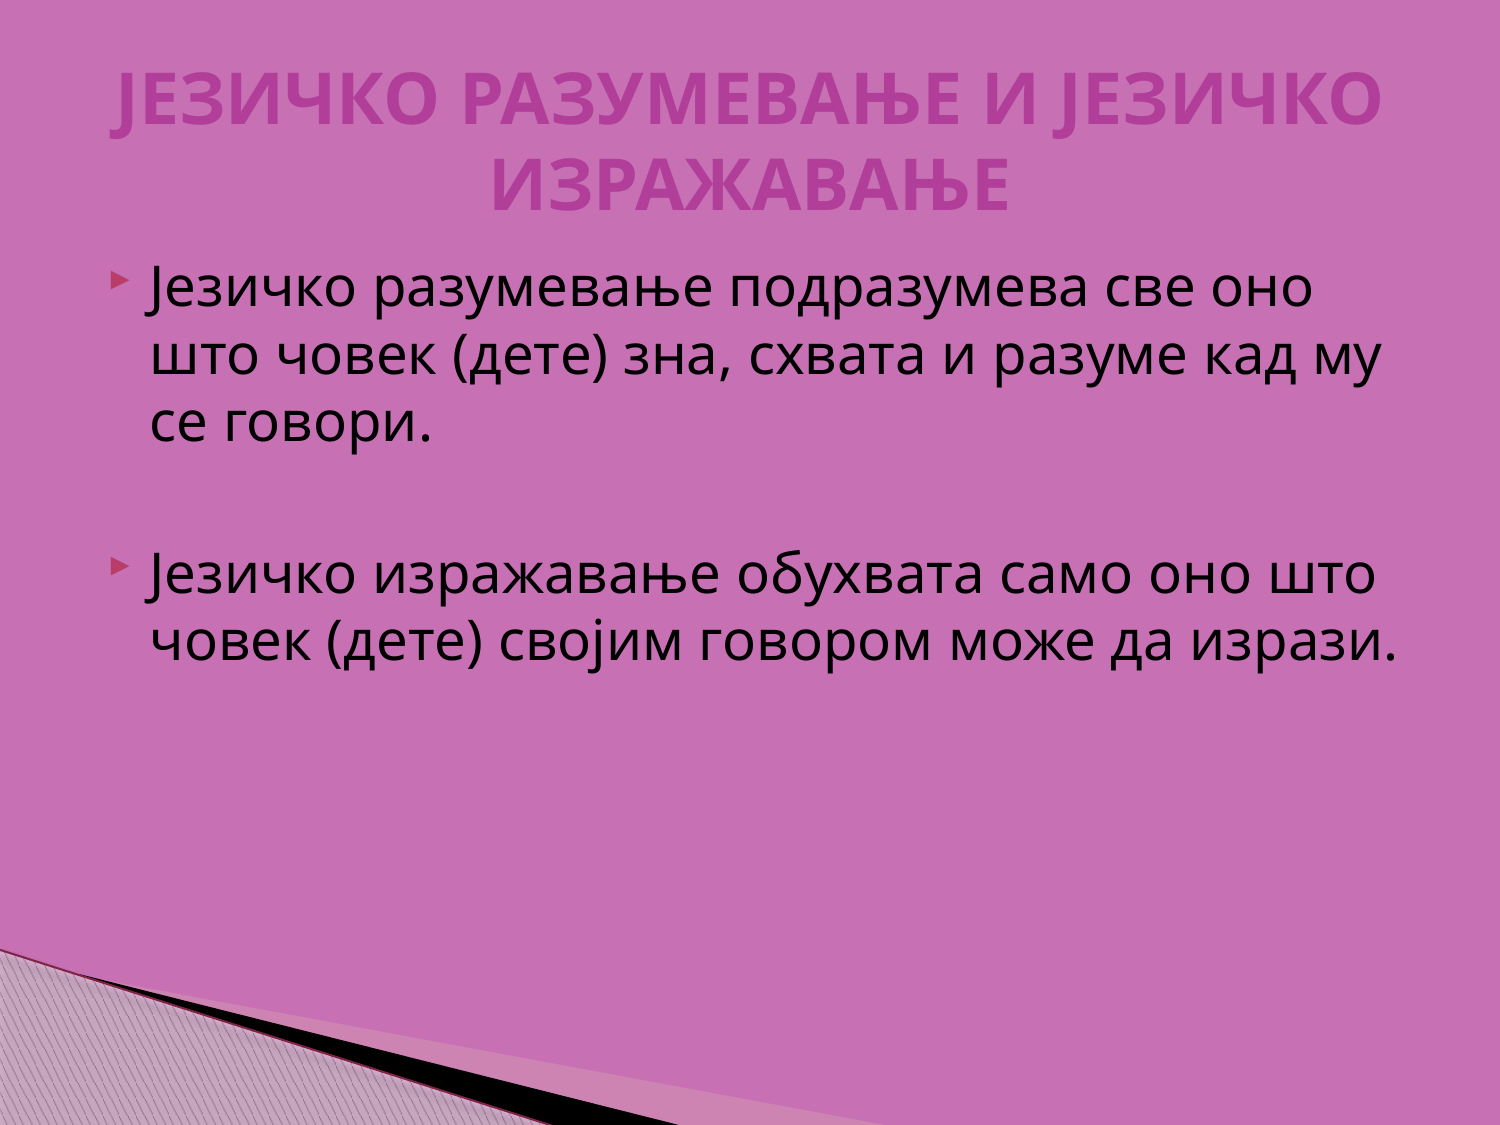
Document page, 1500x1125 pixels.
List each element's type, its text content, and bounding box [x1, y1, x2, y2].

title ЈЕЗИЧКО РАЗУМЕВАЊЕ И ЈЕЗИЧКО ИЗРАЖАВАЊЕ [75, 45, 1425, 233]
list Језичко разумевање подразумева све оно што човек (дете) зна, схвата и разуме кад му се говори. Језичко изражавање обухвата само оно што човек (дете) својим говором може да изрази. [75, 243, 1425, 986]
